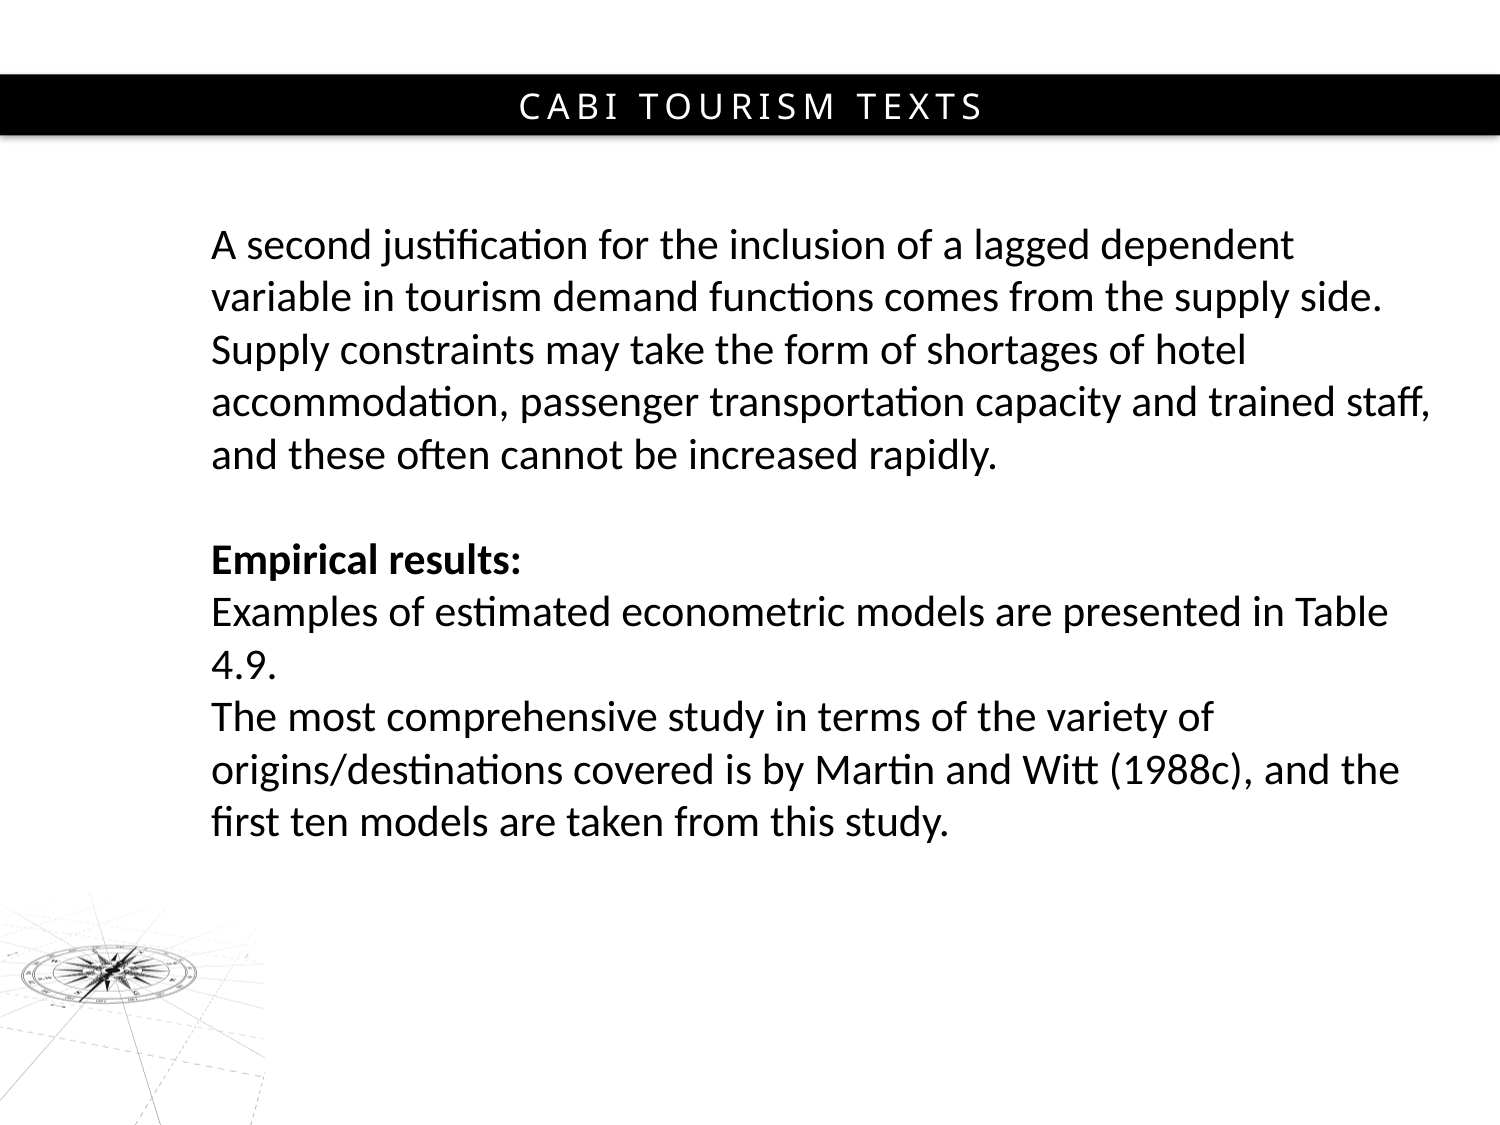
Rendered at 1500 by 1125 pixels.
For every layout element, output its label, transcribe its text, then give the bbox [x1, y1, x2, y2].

text_box CABI TOURISM TEXTS [0, 74, 1500, 136]
picture [0, 758, 266, 1125]
text_box A second justification for the inclusion of a lagged dependent variable in tourism demand functions comes from the supply side. Supply constraints may take the form of shortages of hotel accommodation, passenger transportation capacity and trained staff, and these often cannot be increased rapidly. Empirical results: Examples of estimated econometric models are presented in Table 4.9. The most comprehensive study in terms of the variety of origins/destinations covered is by Martin and Witt (1988c), and the first ten models are taken from this study. [196, 208, 1458, 853]
